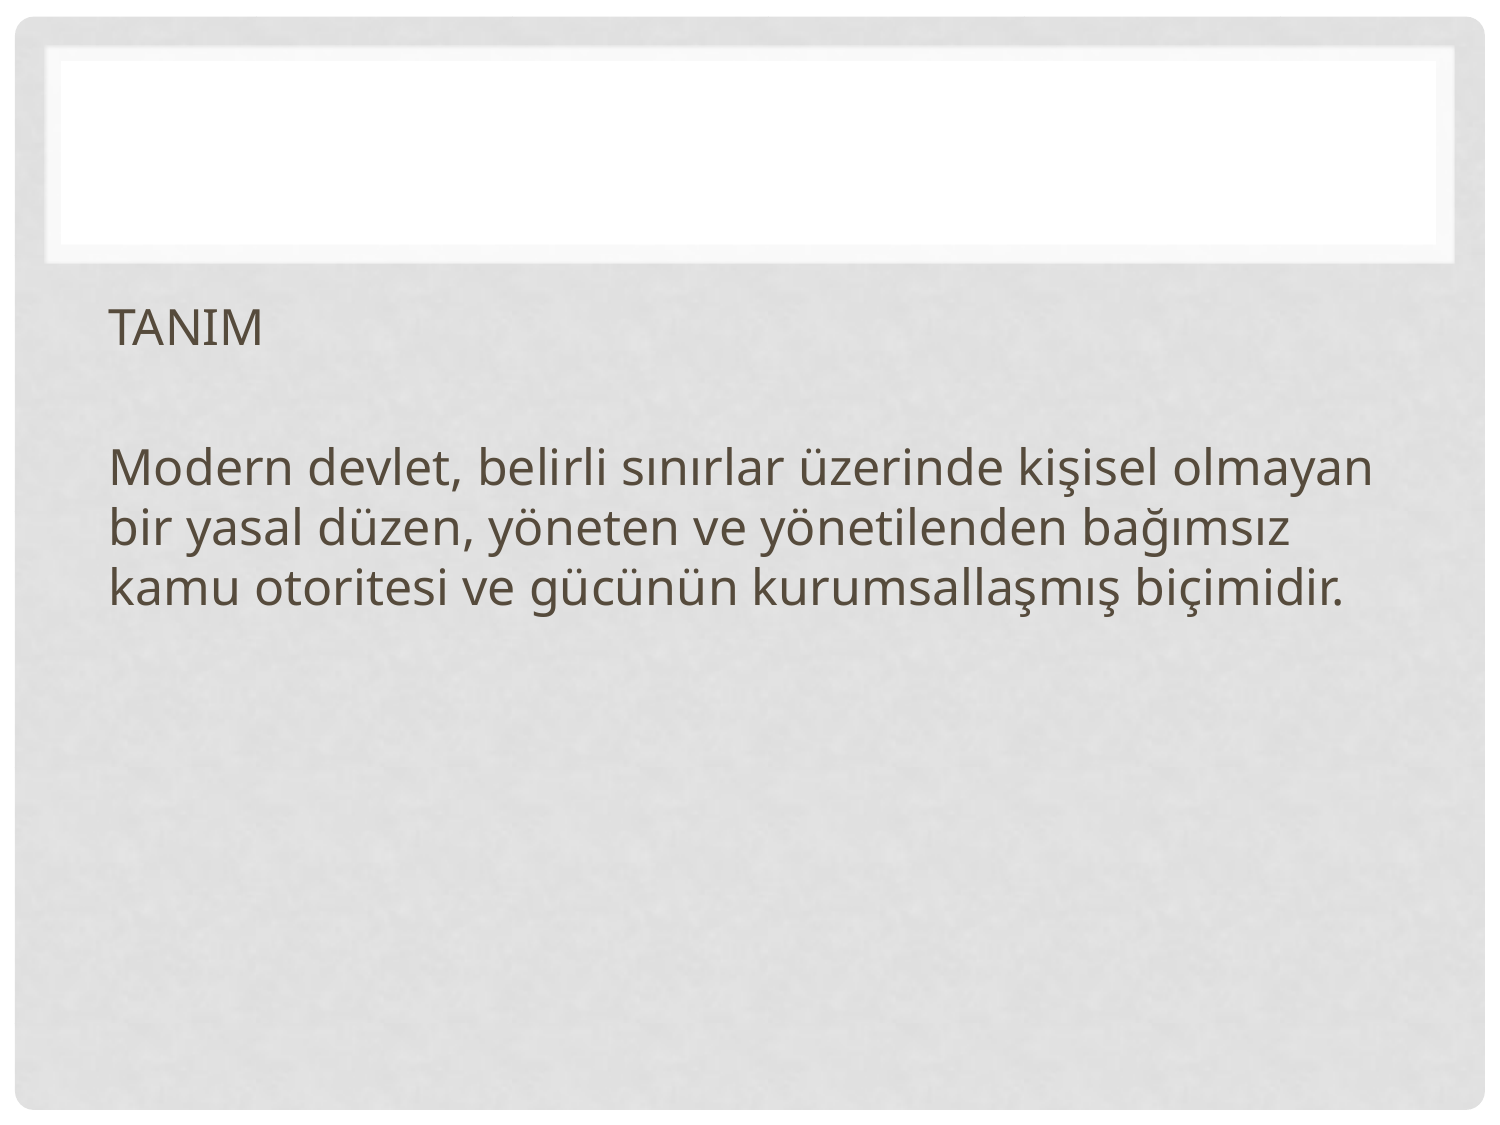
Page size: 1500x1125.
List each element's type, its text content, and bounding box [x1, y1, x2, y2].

list TANIM Modern devlet, belirli sınırlar üzerinde kişisel olmayan bir yasal düzen, yöneten ve yönetilenden bağımsız kamu otoritesi ve gücünün kurumsallaşmış biçimidir. [75, 287, 1425, 1005]
